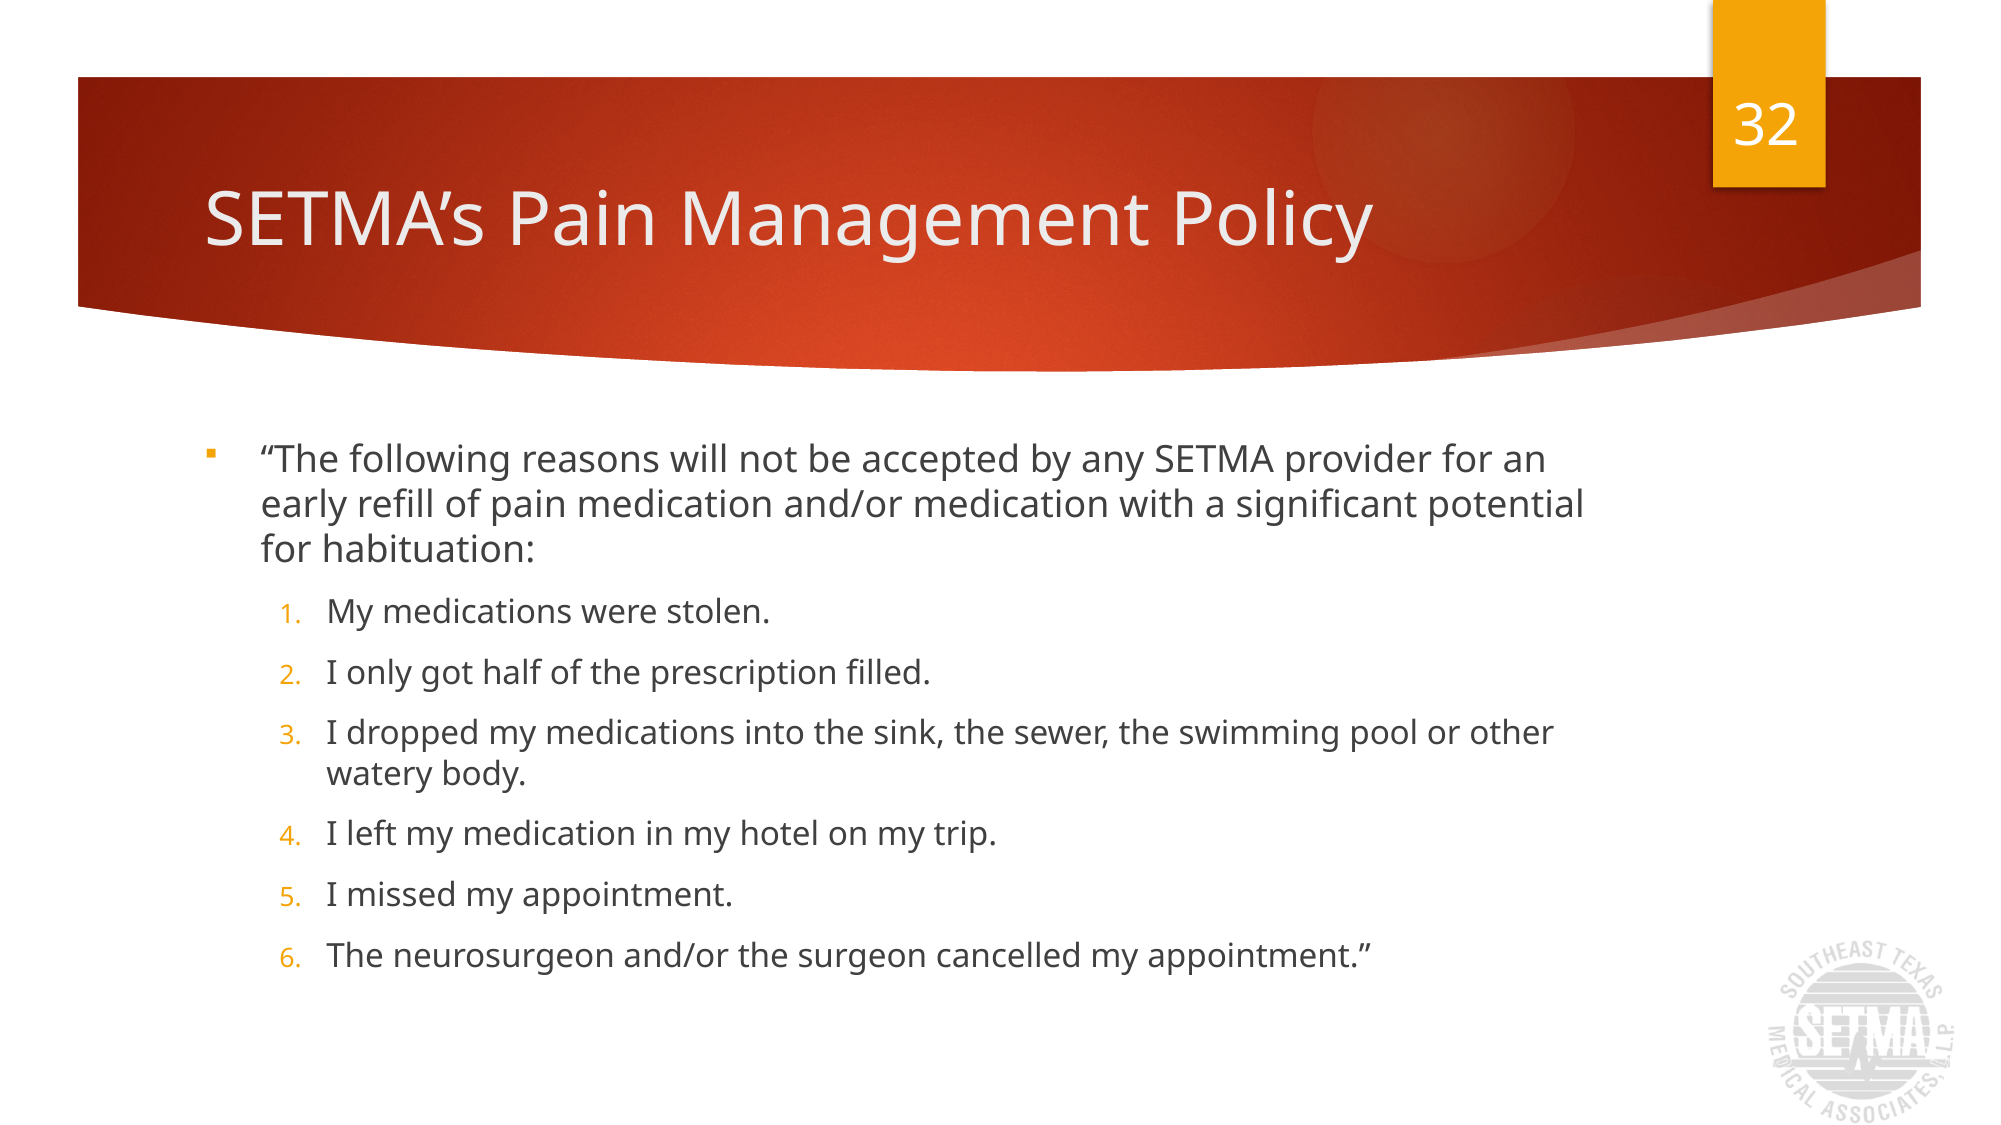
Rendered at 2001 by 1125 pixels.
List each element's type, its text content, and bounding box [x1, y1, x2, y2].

list “The following reasons will not be accepted by any SETMA provider for an early refill of pain medication and/or medication with a significant potential for habituation: My medications were stolen. I only got half of the prescription filled. I dropped my medications into the sink, the sewer, the swimming pool or other watery body. I left my medication in my hotel on my trip. I missed my appointment. The neurosurgeon and/or the surgeon cancelled my appointment.” [189, 427, 1627, 988]
title SETMA’s Pain Management Policy [189, 155, 1627, 275]
slide_number 32 [1698, 48, 1836, 175]
